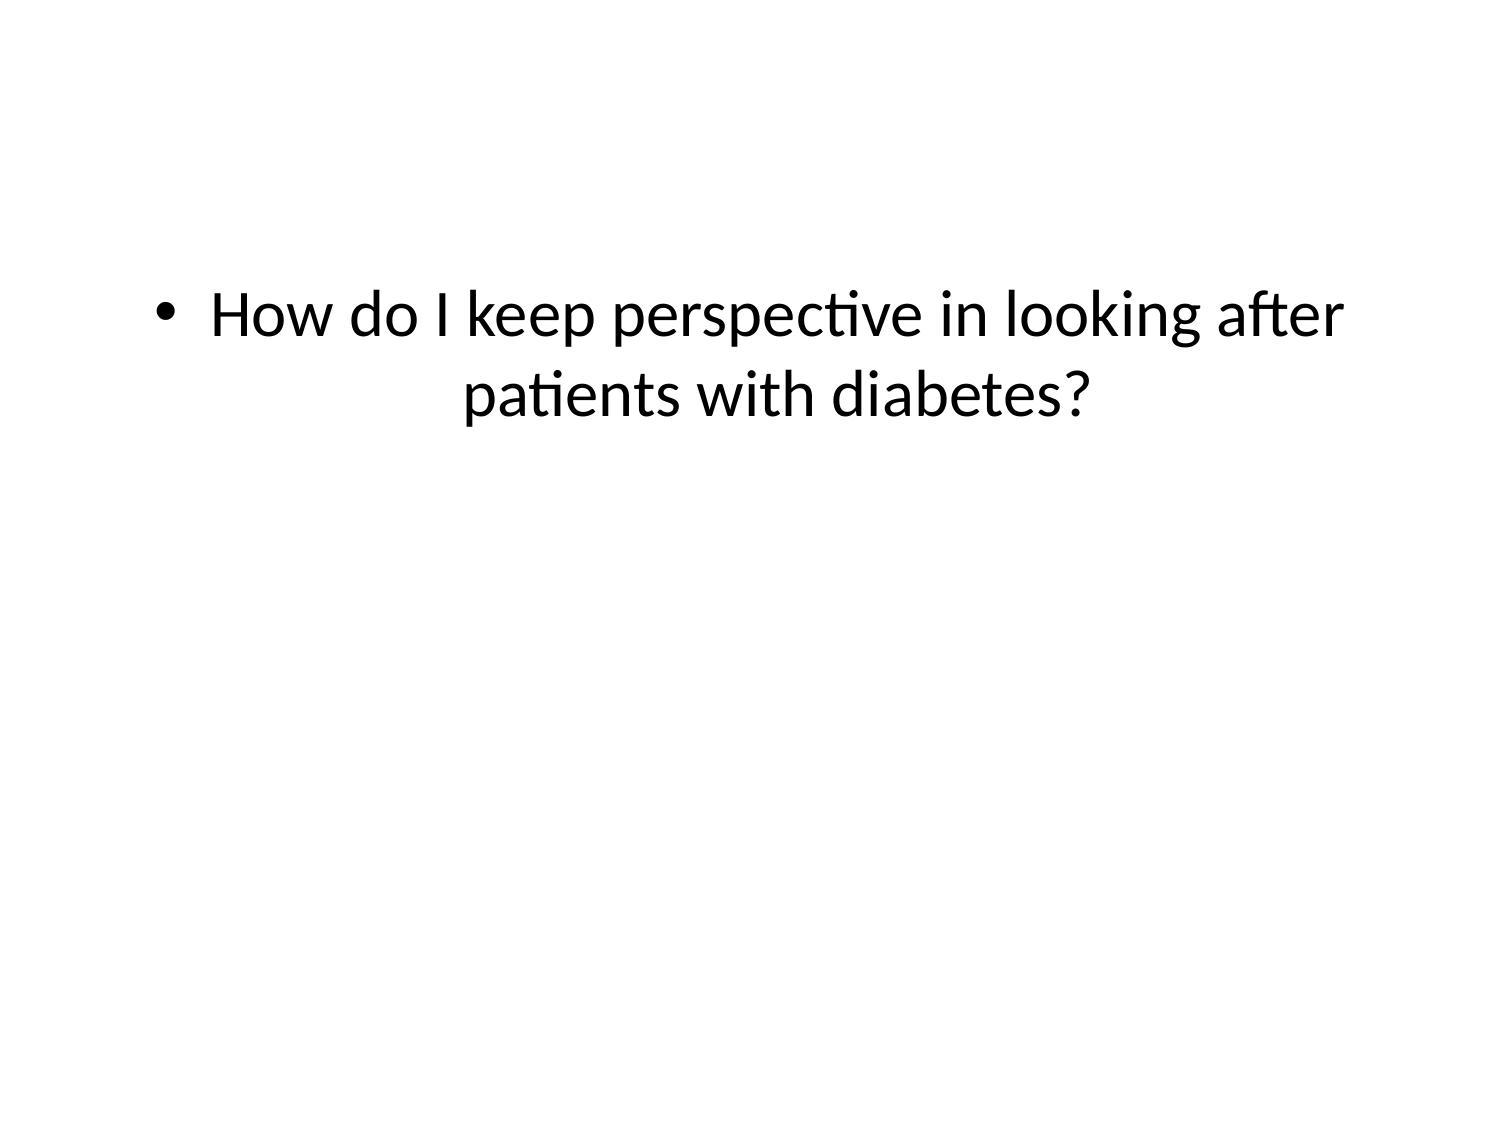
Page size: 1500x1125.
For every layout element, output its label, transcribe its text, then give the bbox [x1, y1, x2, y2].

list How do I keep perspective in looking after patients with diabetes? [75, 262, 1425, 1005]
